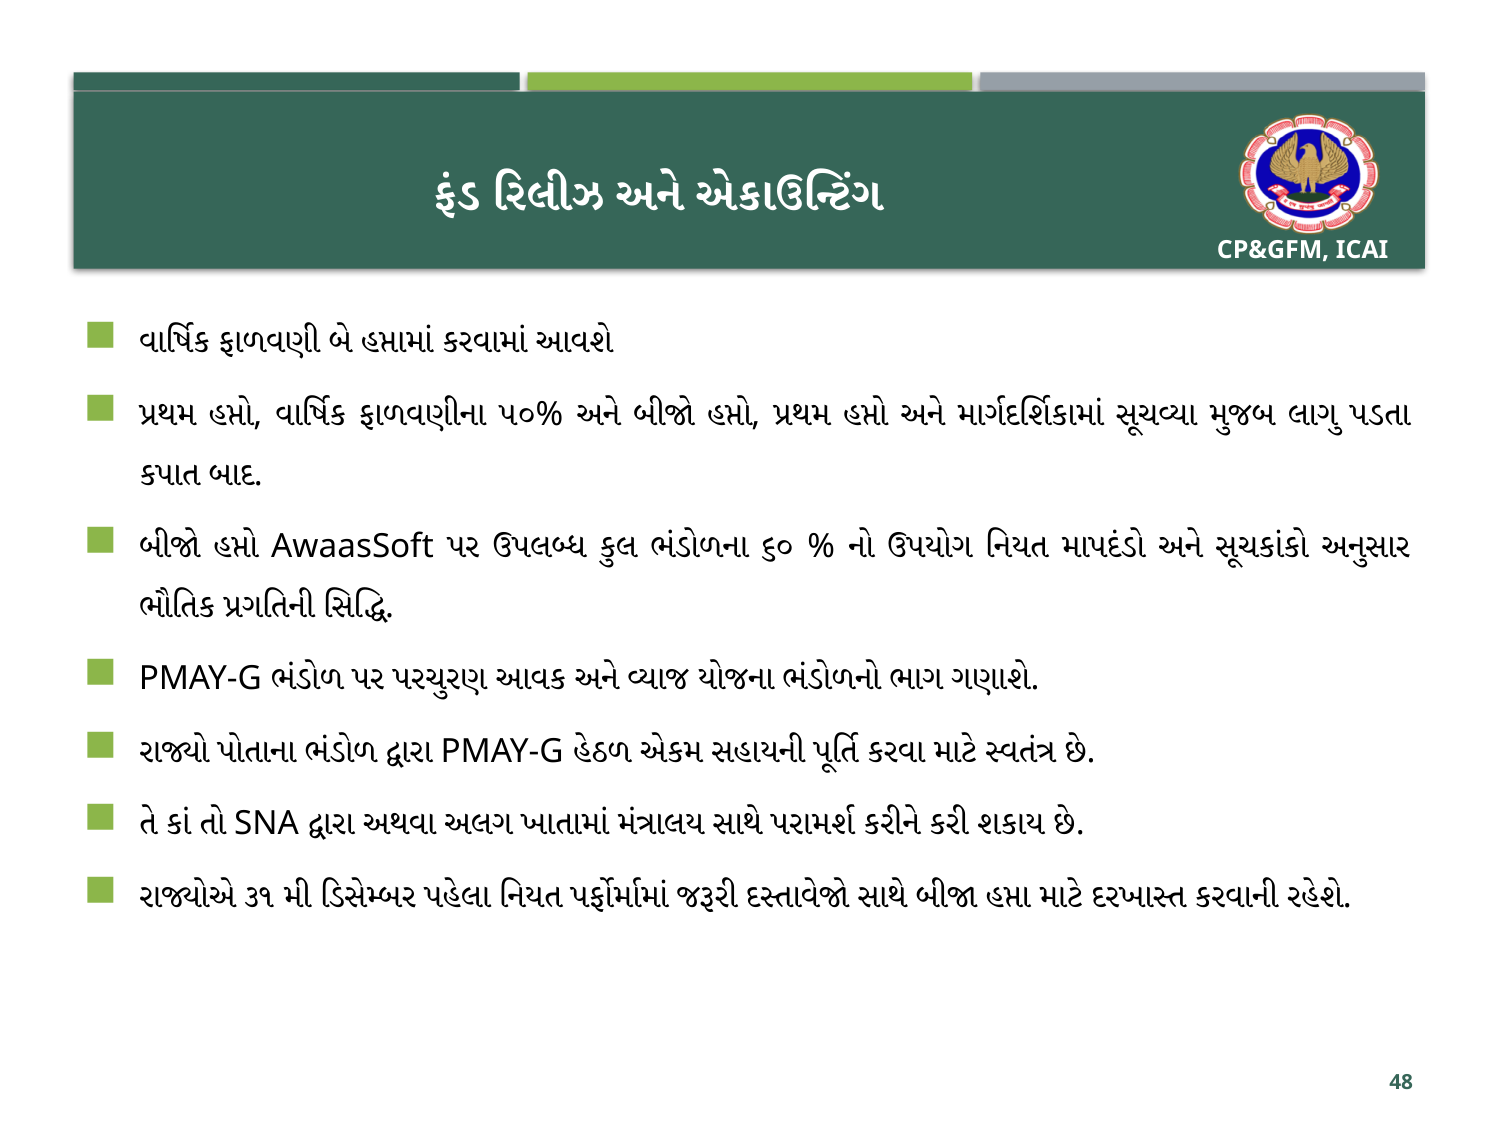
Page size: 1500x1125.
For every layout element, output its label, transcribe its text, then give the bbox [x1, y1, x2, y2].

list વાર્ષિક ફાળવણી બે હપ્તામાં કરવામાં આવશે પ્રથમ હપ્તો, વાર્ષિક ફાળવણીના ૫૦% અને બીજો હપ્તો, પ્રથમ હપ્તો અને માર્ગદર્શિકામાં સૂચવ્યા મુજબ લાગુ પડતા કપાત બાદ. બીજો હપ્તો AwaasSoft પર ઉપલબ્ધ કુલ ભંડોળના ૬૦ % નો ઉપયોગ નિયત માપદંડો અને સૂચકાંકો અનુસાર ભૌતિક પ્રગતિની સિદ્ધિ. PMAY-G ભંડોળ પર પરચુરણ આવક અને વ્યાજ યોજના ભંડોળનો ભાગ ગણાશે. રાજ્યો પોતાના ભંડોળ દ્વારા PMAY-G હેઠળ એકમ સહાયની પૂર્તિ કરવા માટે સ્વતંત્ર છે. તે કાં તો SNA દ્વારા અથવા અલગ ખાતામાં મંત્રાલય સાથે પરામર્શ કરીને કરી શકાય છે. રાજ્યોએ ૩૧ મી ડિસેમ્બર પહેલા નિયત પર્ફોર્મામાં જરૂરી દસ્તાવેજો સાથે બીજા હપ્તા માટે દરખાસ્ત કરવાની રહેશે. [73, 284, 1425, 1050]
title ફંડ રિલીઝ અને એકાઉન્ટિંગ [73, 92, 1243, 264]
slide_number 48 [1301, 1053, 1428, 1113]
picture [1243, 102, 1389, 234]
